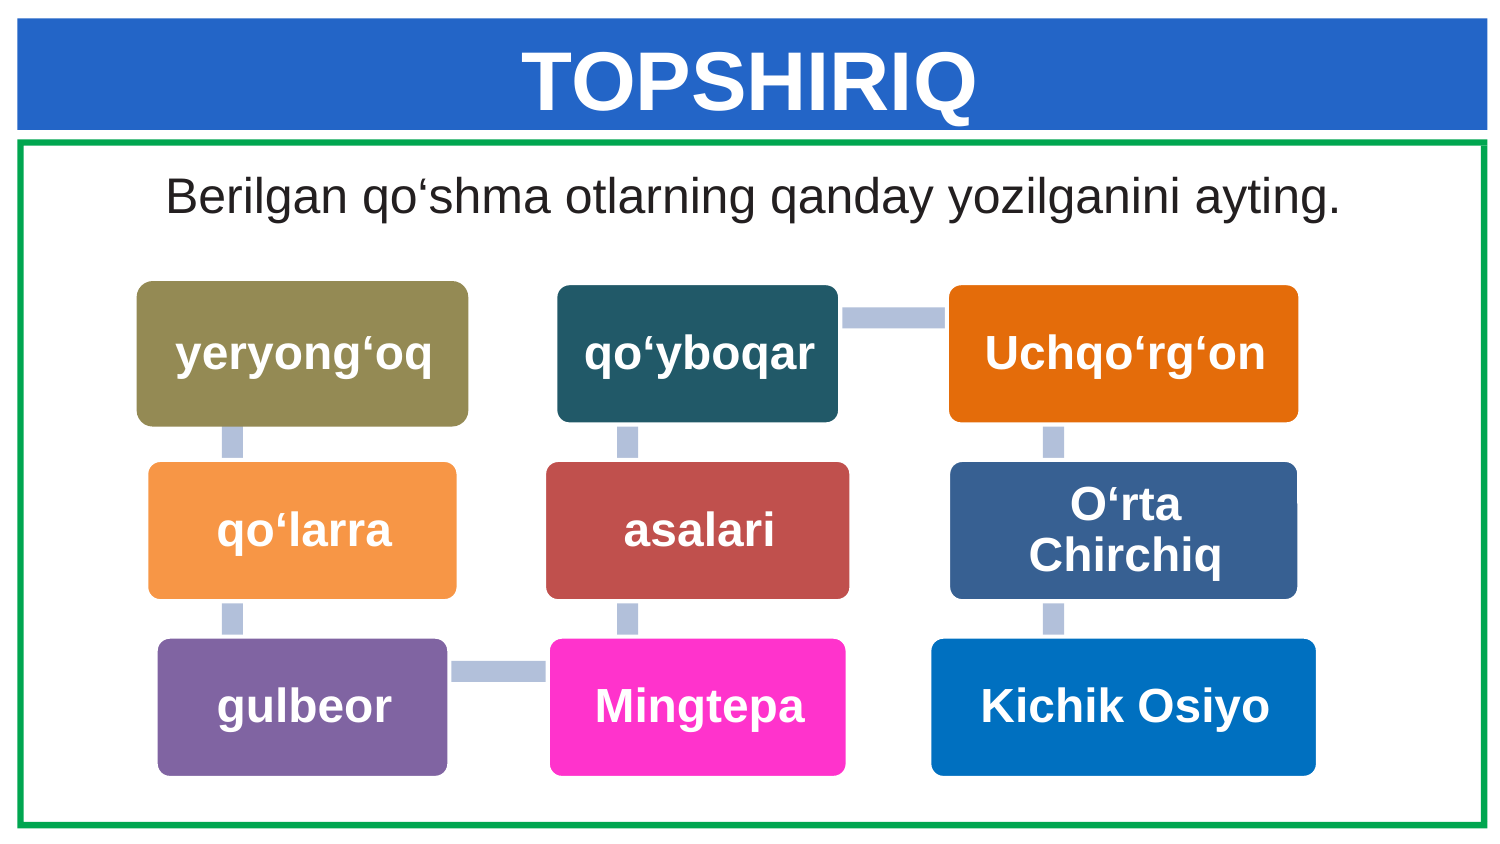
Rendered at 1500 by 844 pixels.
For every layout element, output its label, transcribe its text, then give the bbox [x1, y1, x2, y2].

title TOPSHIRIQ [78, 26, 1422, 128]
list Berilgan qo‘shma otlarning qanday yozilganini ayting. [111, 163, 1396, 225]
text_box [57, 282, 1399, 779]
